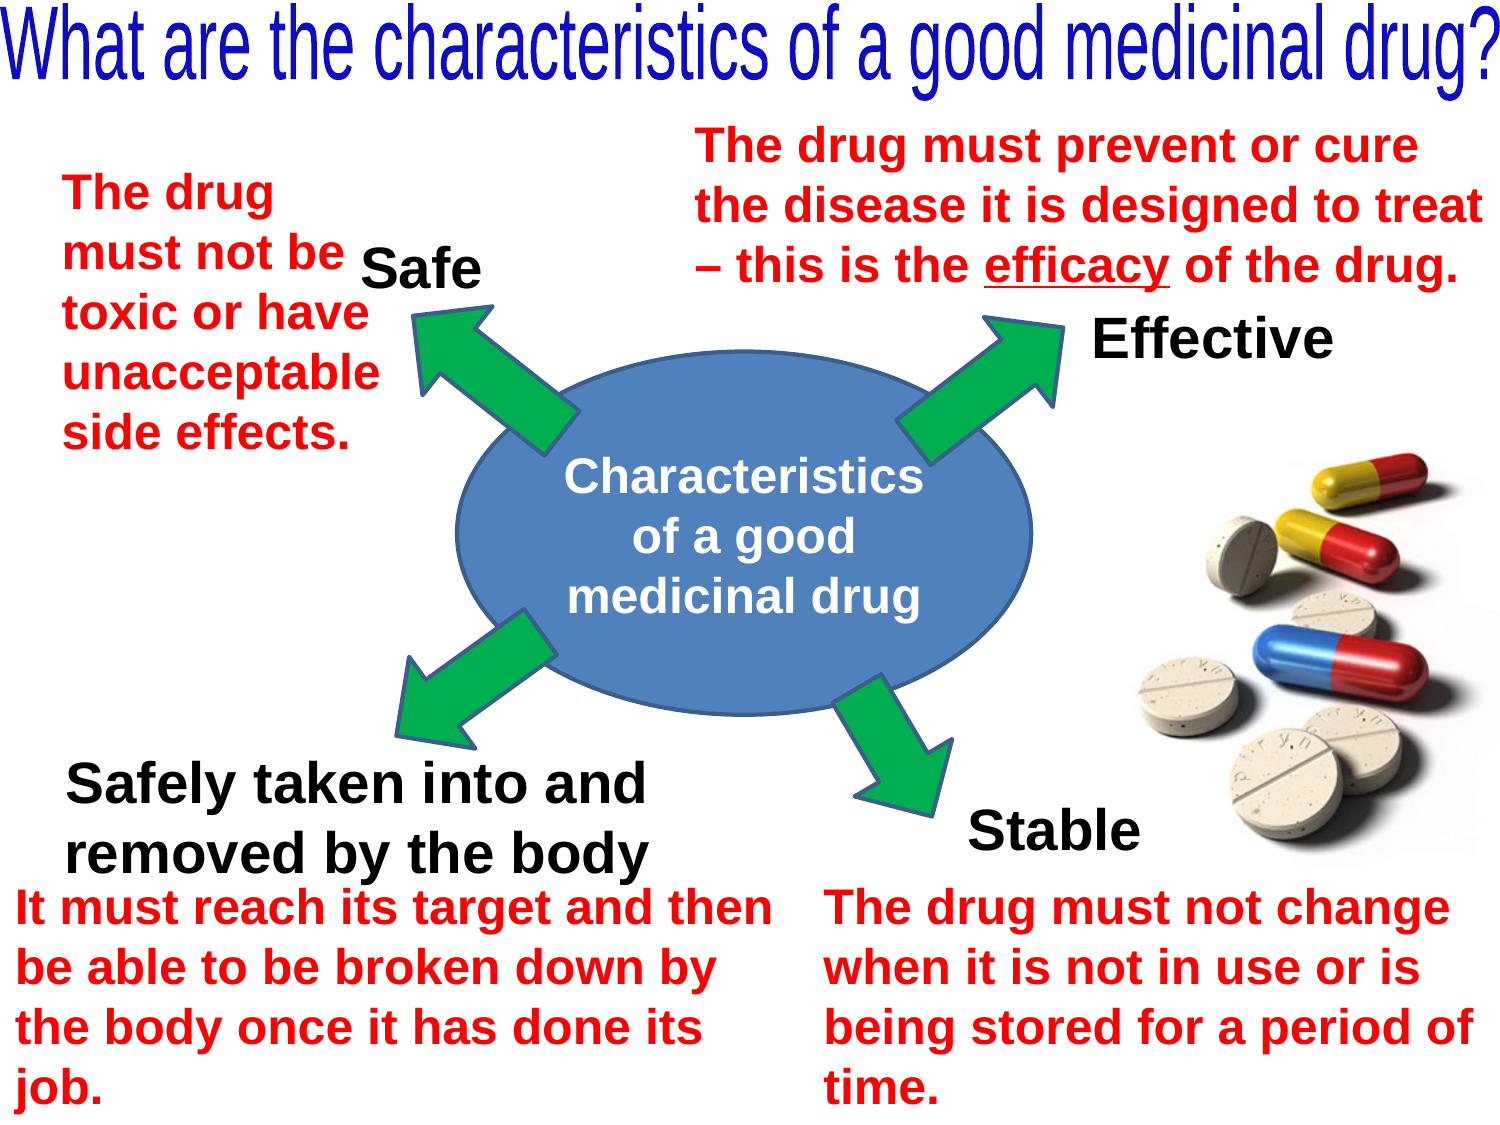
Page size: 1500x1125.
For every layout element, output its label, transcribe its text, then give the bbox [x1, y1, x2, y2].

text_box The drug must prevent or cure the disease it is designed to treat – this is the efficacy of the drug. [679, 105, 1500, 301]
text_box Safely taken into and removed by the body [35, 738, 680, 867]
text_box Stable [925, 785, 1115, 867]
text_box It must reach its target and then be able to be broken down by the body once it has done its job. [0, 867, 808, 1123]
text_box Safe [411, 222, 528, 308]
text_box [894, 315, 1059, 468]
text_box [411, 304, 582, 458]
text_box The drug must not be toxic or have unacceptable side effects. [46, 152, 411, 468]
text_box Effective [1031, 301, 1395, 378]
text_box Characteristics of a good medicinal drug [454, 349, 1034, 717]
text_box [830, 672, 955, 817]
picture [1120, 421, 1500, 880]
text_box [394, 606, 560, 738]
text_box The drug must not change when it is not in use or is being stored for a period of time. [808, 867, 1500, 1123]
